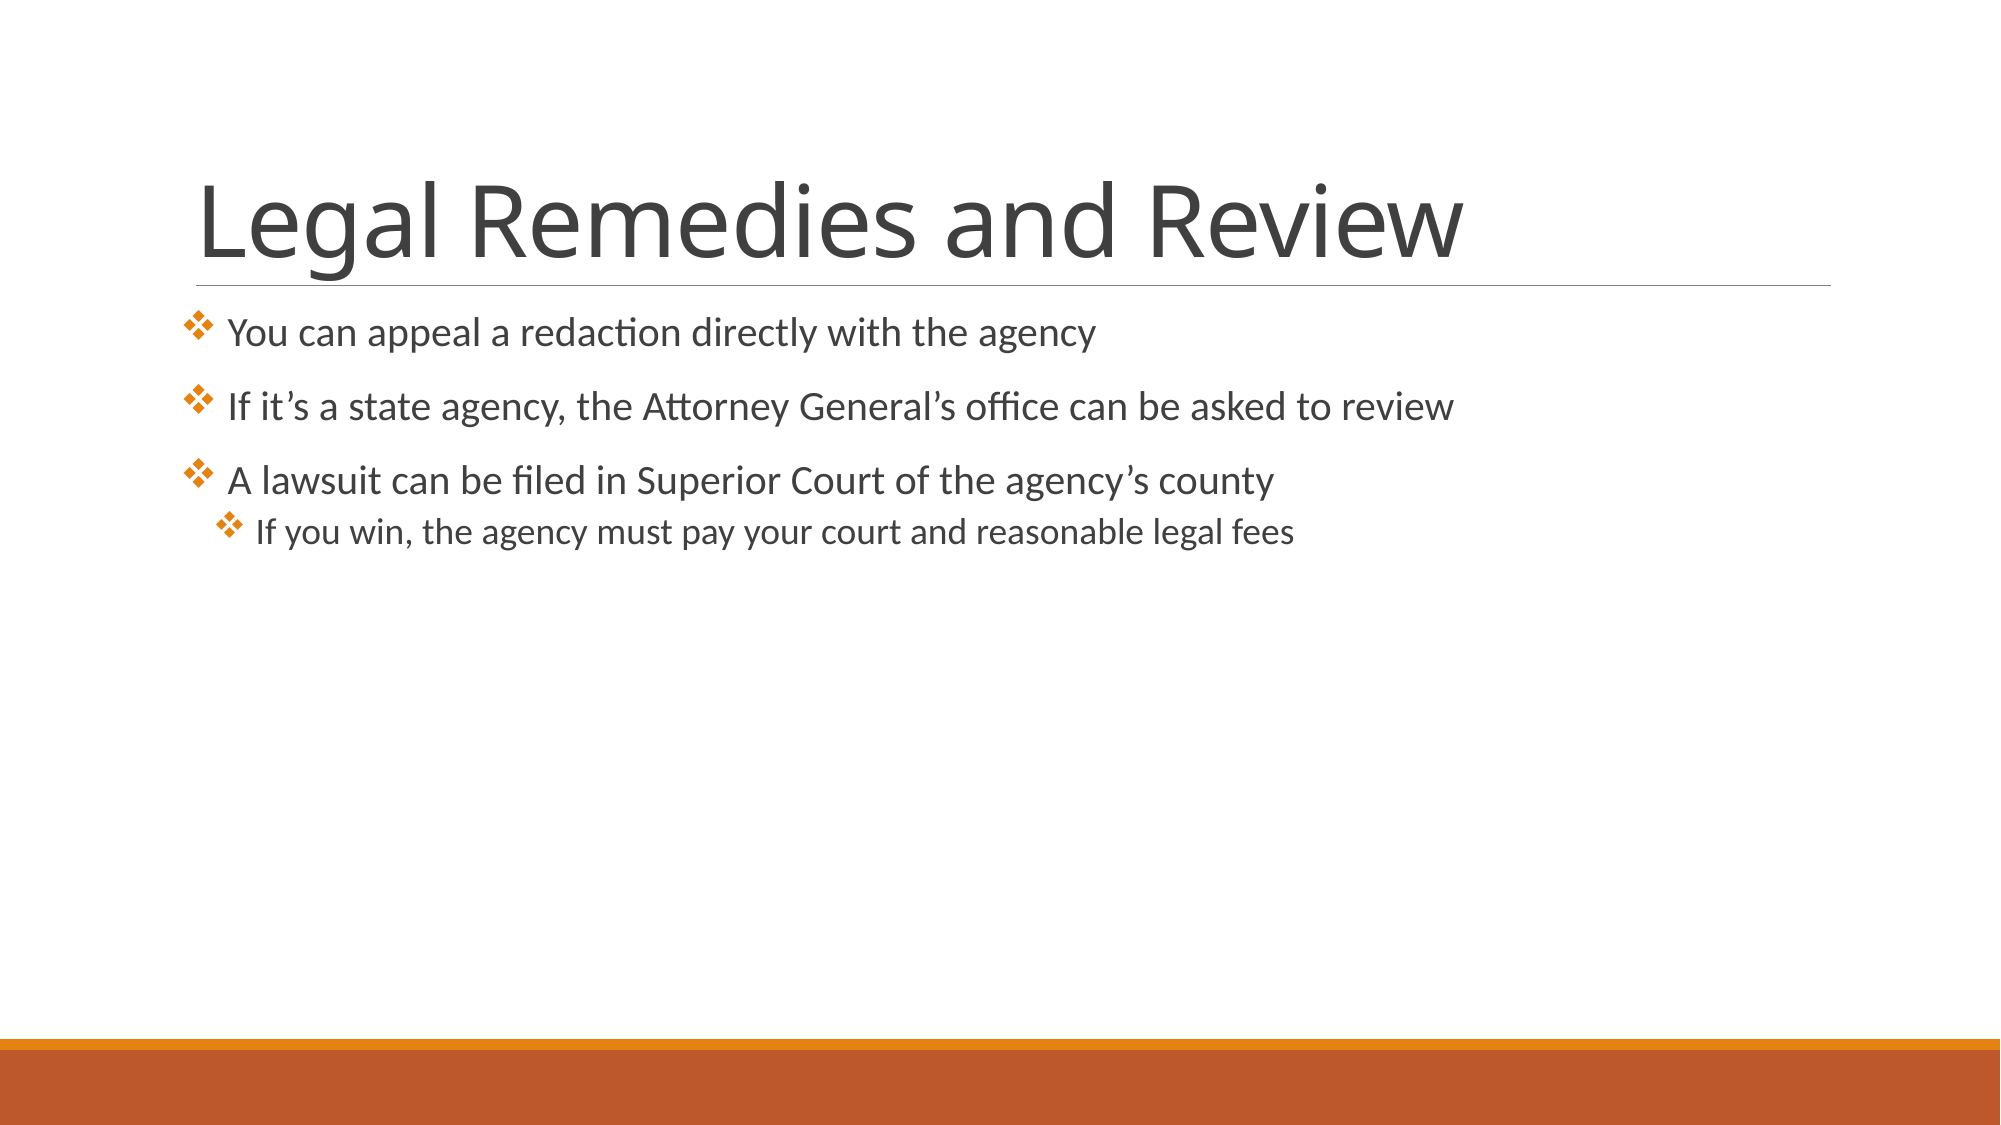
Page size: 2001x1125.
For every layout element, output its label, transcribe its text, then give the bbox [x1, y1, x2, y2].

title Legal Remedies and Review [180, 47, 1830, 285]
list You can appeal a redaction directly with the agency If it’s a state agency, the Attorney General’s office can be asked to review A lawsuit can be filed in Superior Court of the agency’s county If you win, the agency must pay your court and reasonable legal fees [180, 302, 1830, 963]
